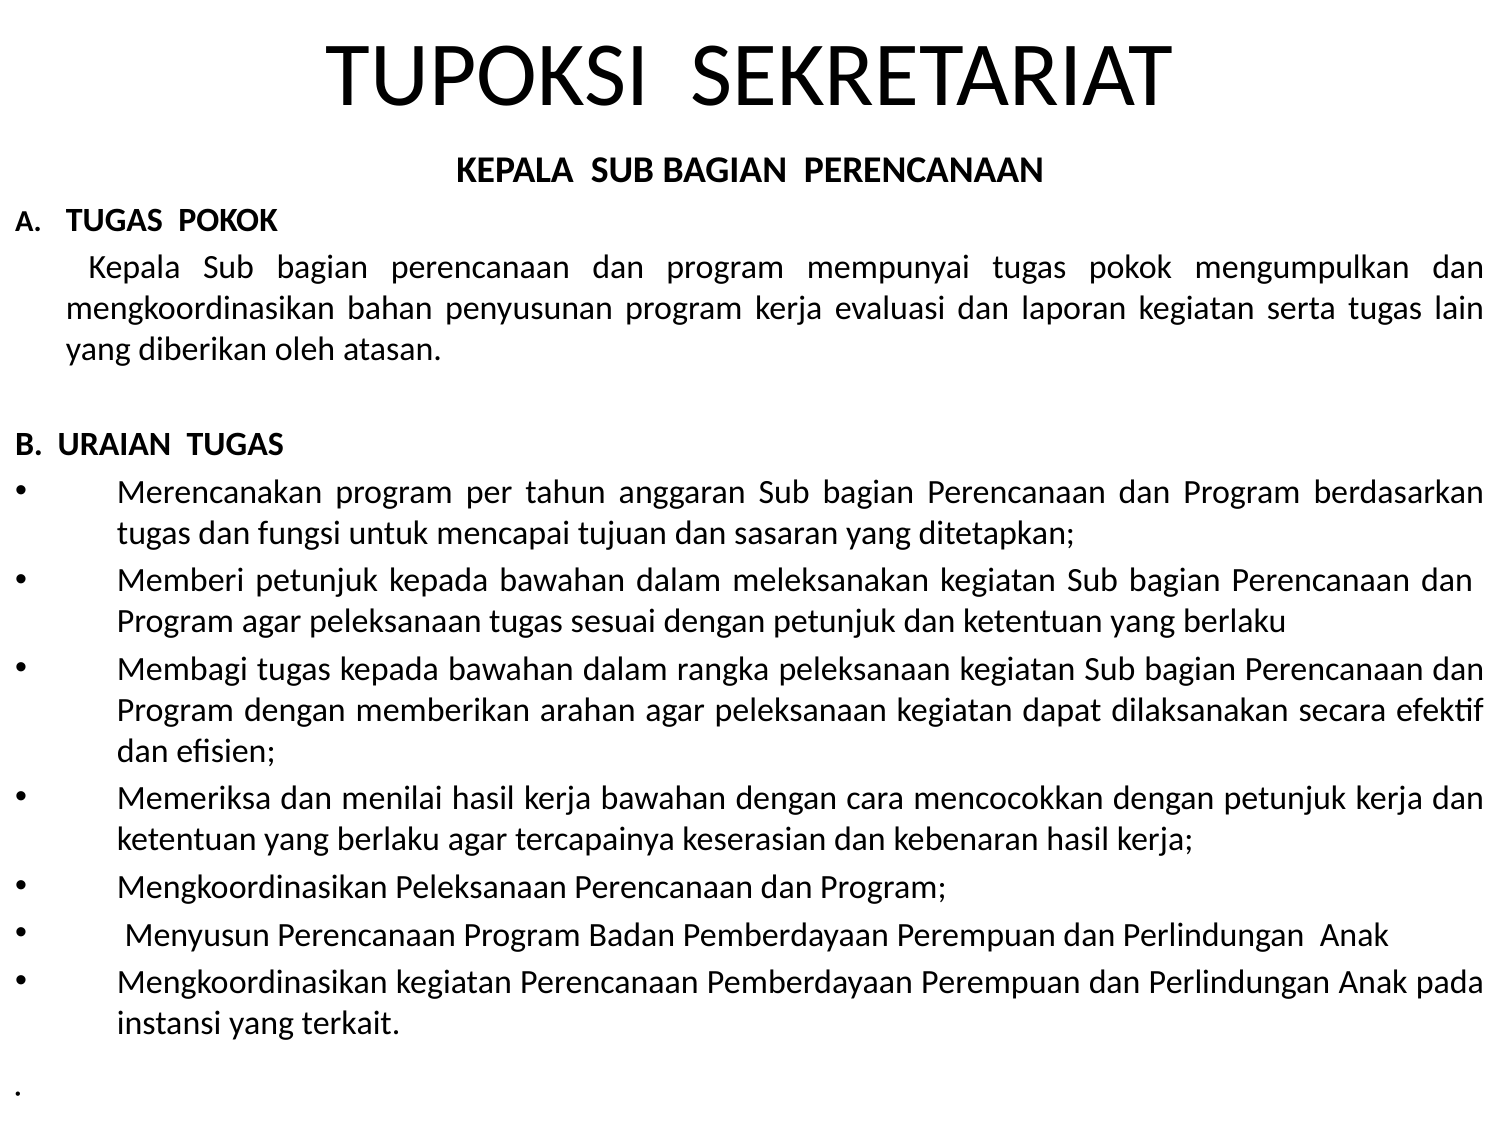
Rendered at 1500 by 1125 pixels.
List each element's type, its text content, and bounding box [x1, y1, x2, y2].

title TUPOKSI SEKRETARIAT [75, 0, 1425, 137]
list KEPALA SUB BAGIAN PERENCANAAN A. TUGAS POKOK Kepala Sub bagian perencanaan dan program mempunyai tugas pokok mengumpulkan dan mengkoordinasikan bahan penyusunan program kerja evaluasi dan laporan kegiatan serta tugas lain yang diberikan oleh atasan. URAIAN TUGAS Merencanakan program per tahun anggaran Sub bagian Perencanaan dan Program berdasarkan tugas dan fungsi untuk mencapai tujuan dan sasaran yang ditetapkan; Memberi petunjuk kepada bawahan dalam meleksanakan kegiatan Sub bagian Perencanaan dan Program agar peleksanaan tugas sesuai dengan petunjuk dan ketentuan yang berlaku Membagi tugas kepada bawahan dalam rangka peleksanaan kegiatan Sub bagian Perencanaan dan Program dengan memberikan arahan agar peleksanaan kegiatan dapat dilaksanakan secara efektif dan efisien; Memeriksa dan menilai hasil kerja bawahan dengan cara mencocokkan dengan petunjuk kerja dan ketentuan yang berlaku agar tercapainya keserasian dan kebenaran hasil kerja; Mengkoordinasikan Peleksanaan Perencanaan dan Program; Menyusun Perencanaan Program Badan Pemberdayaan Perempuan dan Perlindungan Anak Mengkoordinasikan kegiatan Perencanaan Pemberdayaan Perempuan dan Perlindungan Anak pada instansi yang terkait. [0, 137, 1500, 1125]
